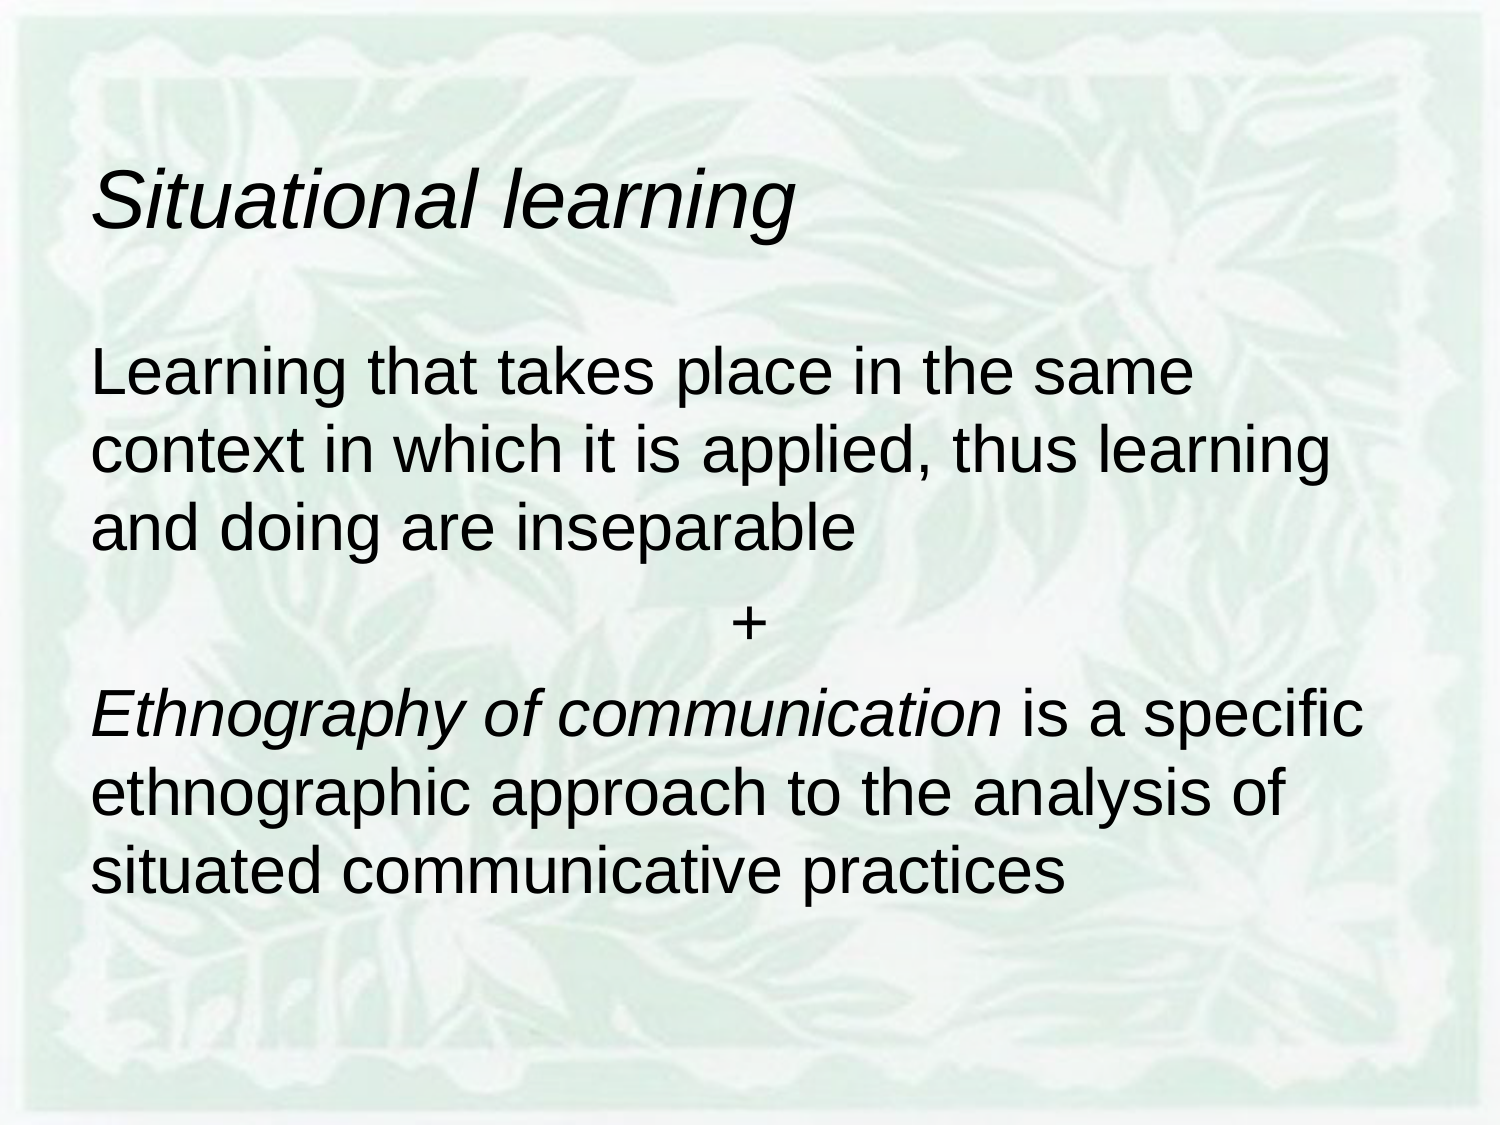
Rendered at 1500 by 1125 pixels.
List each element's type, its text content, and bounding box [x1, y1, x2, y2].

text_box Learning that takes place in the same context in which it is applied, thus learning and doing are inseparable + Ethnography of communication is a specific ethnographic approach to the analysis of situated communicative practices [87, 328, 1373, 910]
picture [0, 0, 1500, 1125]
title Situational learning [87, 143, 801, 328]
